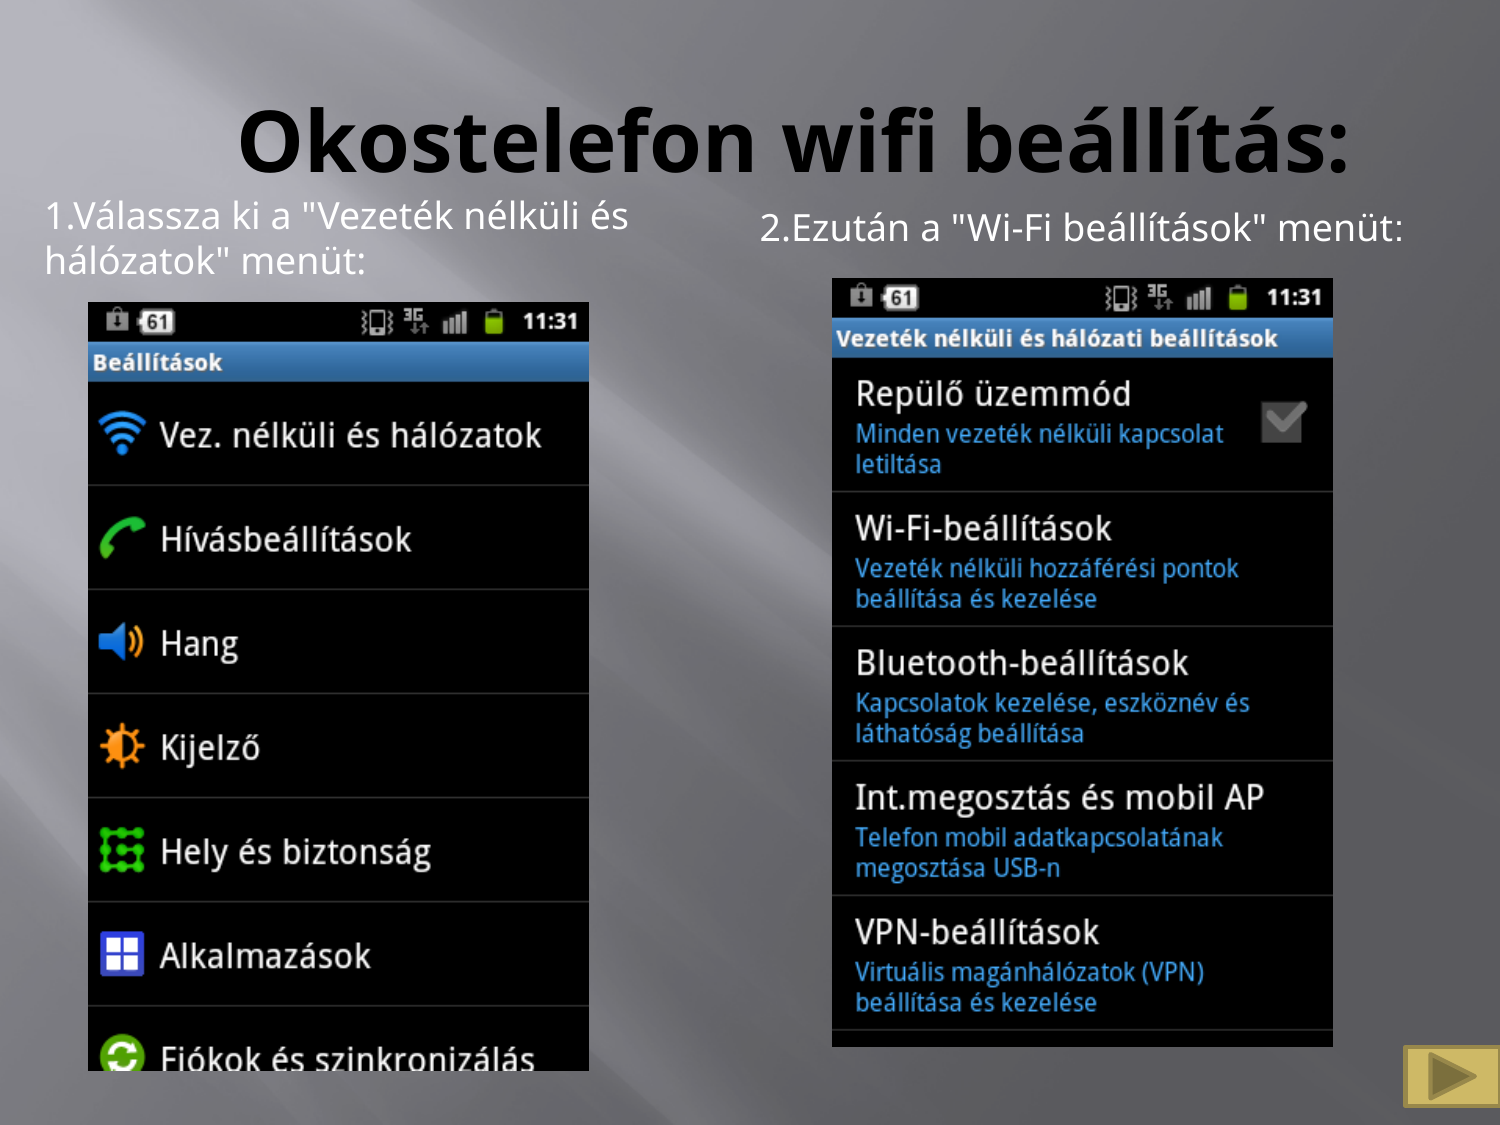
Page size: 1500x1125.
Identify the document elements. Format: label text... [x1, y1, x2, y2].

title Okostelefon wifi beállítás: [75, 45, 1425, 196]
text_box 1.Válassza ki a "Vezeték nélküli és hálózatok" menüt: [29, 184, 833, 290]
text_box [1403, 1045, 1500, 1108]
picture [88, 302, 589, 1071]
text_box 2.Ezután a "Wi-Fi beállítások" menüt: [744, 196, 1430, 256]
picture [832, 278, 1333, 1047]
